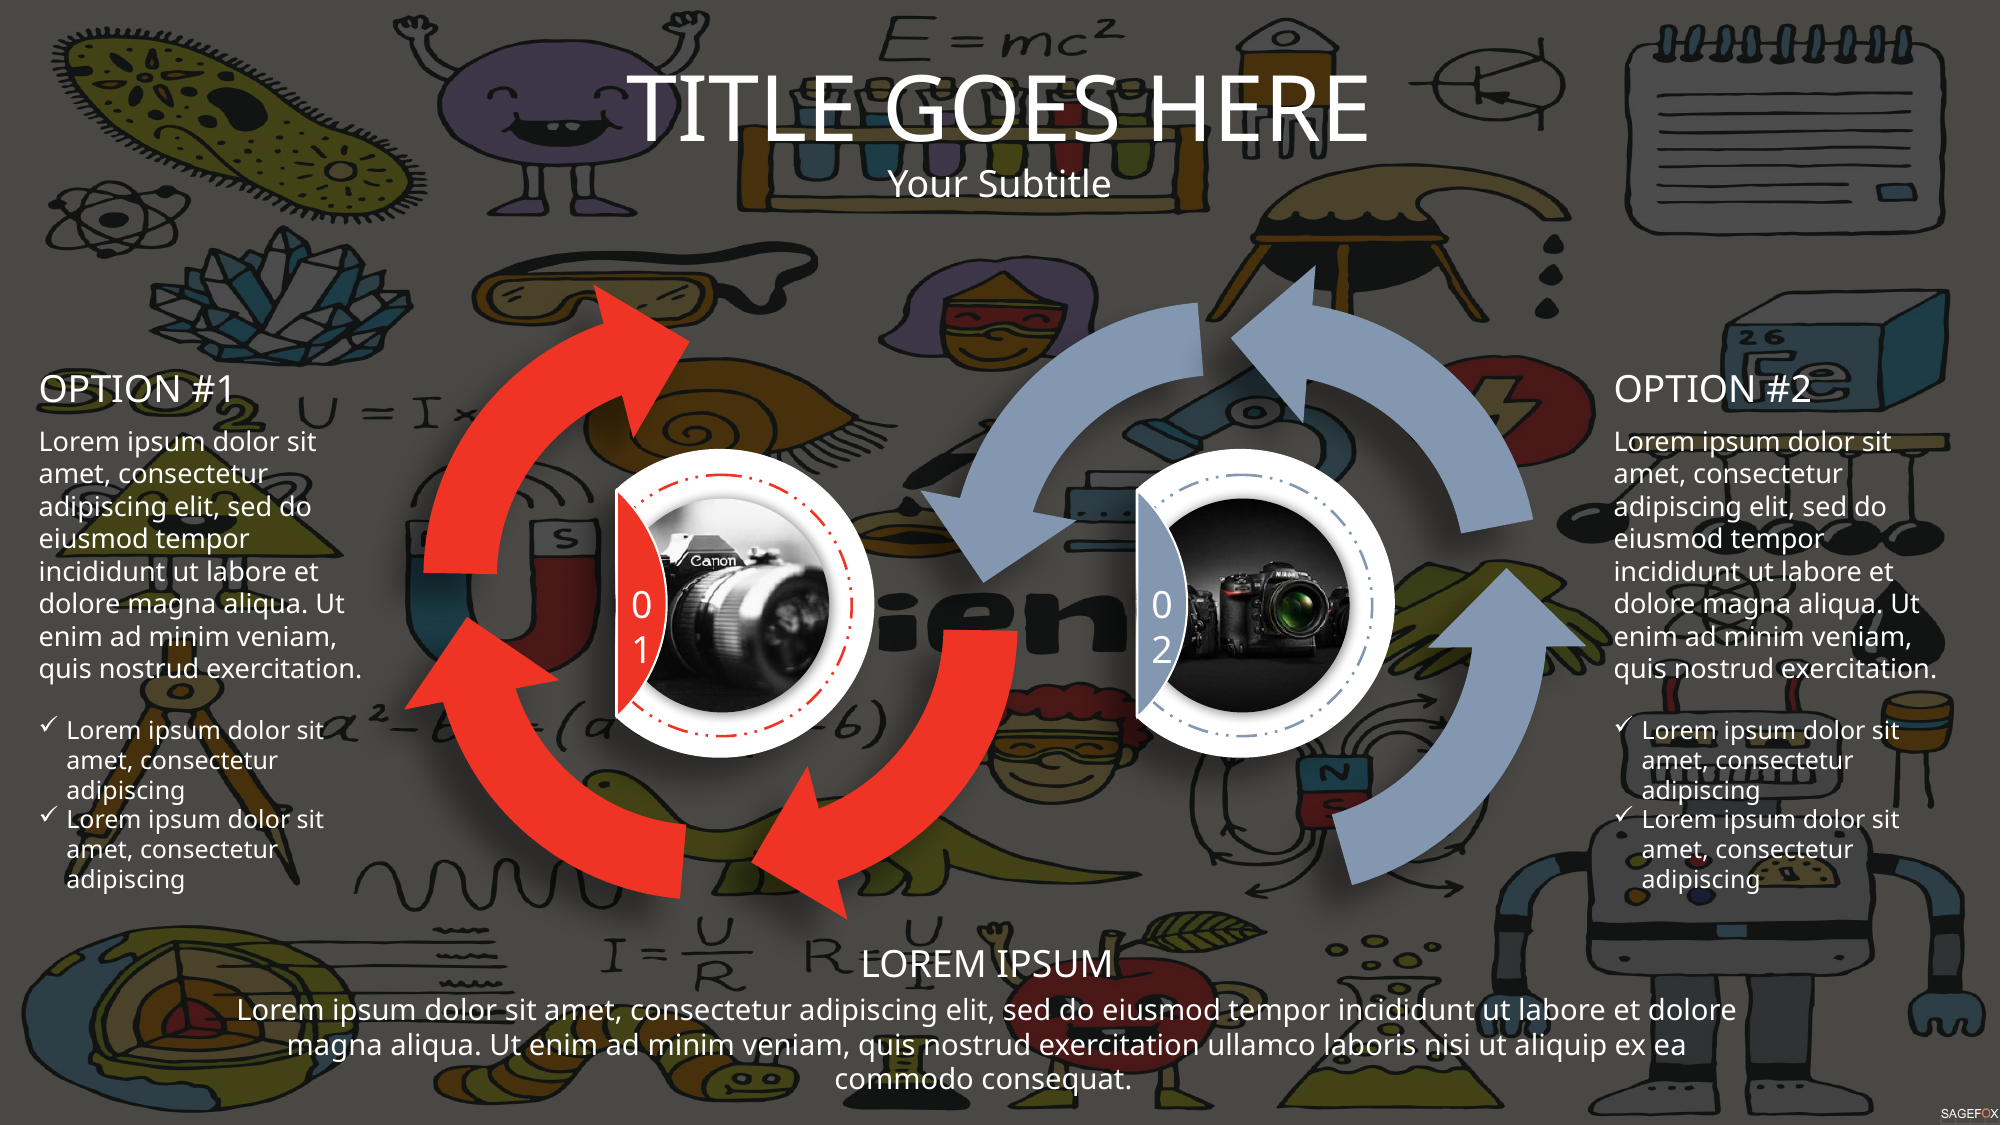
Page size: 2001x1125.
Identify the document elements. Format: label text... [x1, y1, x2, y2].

text_box [423, 284, 690, 575]
text_box LOREM IPSUM Lorem ipsum dolor sit amet, consectetur adipiscing elit, sed do eiusmod tempor incididunt ut labore et dolore magna aliqua. Ut enim ad minim veniam, quis nostrud exercitation ullamco laboris nisi ut aliquip ex ea commodo consequat. [217, 932, 1758, 1103]
picture [0, 0, 2001, 1125]
text_box [1331, 568, 1587, 886]
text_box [605, 490, 678, 717]
text_box TITLE GOES HERE Your Subtitle [548, 42, 1452, 212]
text_box OPTION #2 Lorem ipsum dolor sit amet, consectetur adipiscing elit, sed do eiusmod tempor incididunt ut labore et dolore magna aliqua. Ut enim ad minim veniam, quis nostrud exercitation. Lorem ipsum dolor sit amet, consectetur adipiscing Lorem ipsum dolor sit amet, consectetur adipiscing [1598, 357, 1954, 902]
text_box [615, 448, 875, 758]
text_box [1230, 265, 1534, 534]
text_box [1198, 353, 1204, 377]
text_box [920, 302, 1201, 583]
text_box [403, 617, 687, 899]
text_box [1126, 490, 1198, 718]
text_box OPTION #1 Lorem ipsum dolor sit amet, consectetur adipiscing elit, sed do eiusmod tempor incididunt ut labore et dolore magna aliqua. Ut enim ad minim veniam, quis nostrud exercitation. Lorem ipsum dolor sit amet, consectetur adipiscing Lorem ipsum dolor sit amet, consectetur adipiscing [23, 357, 379, 902]
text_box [1135, 448, 1395, 758]
text_box [751, 629, 1018, 920]
